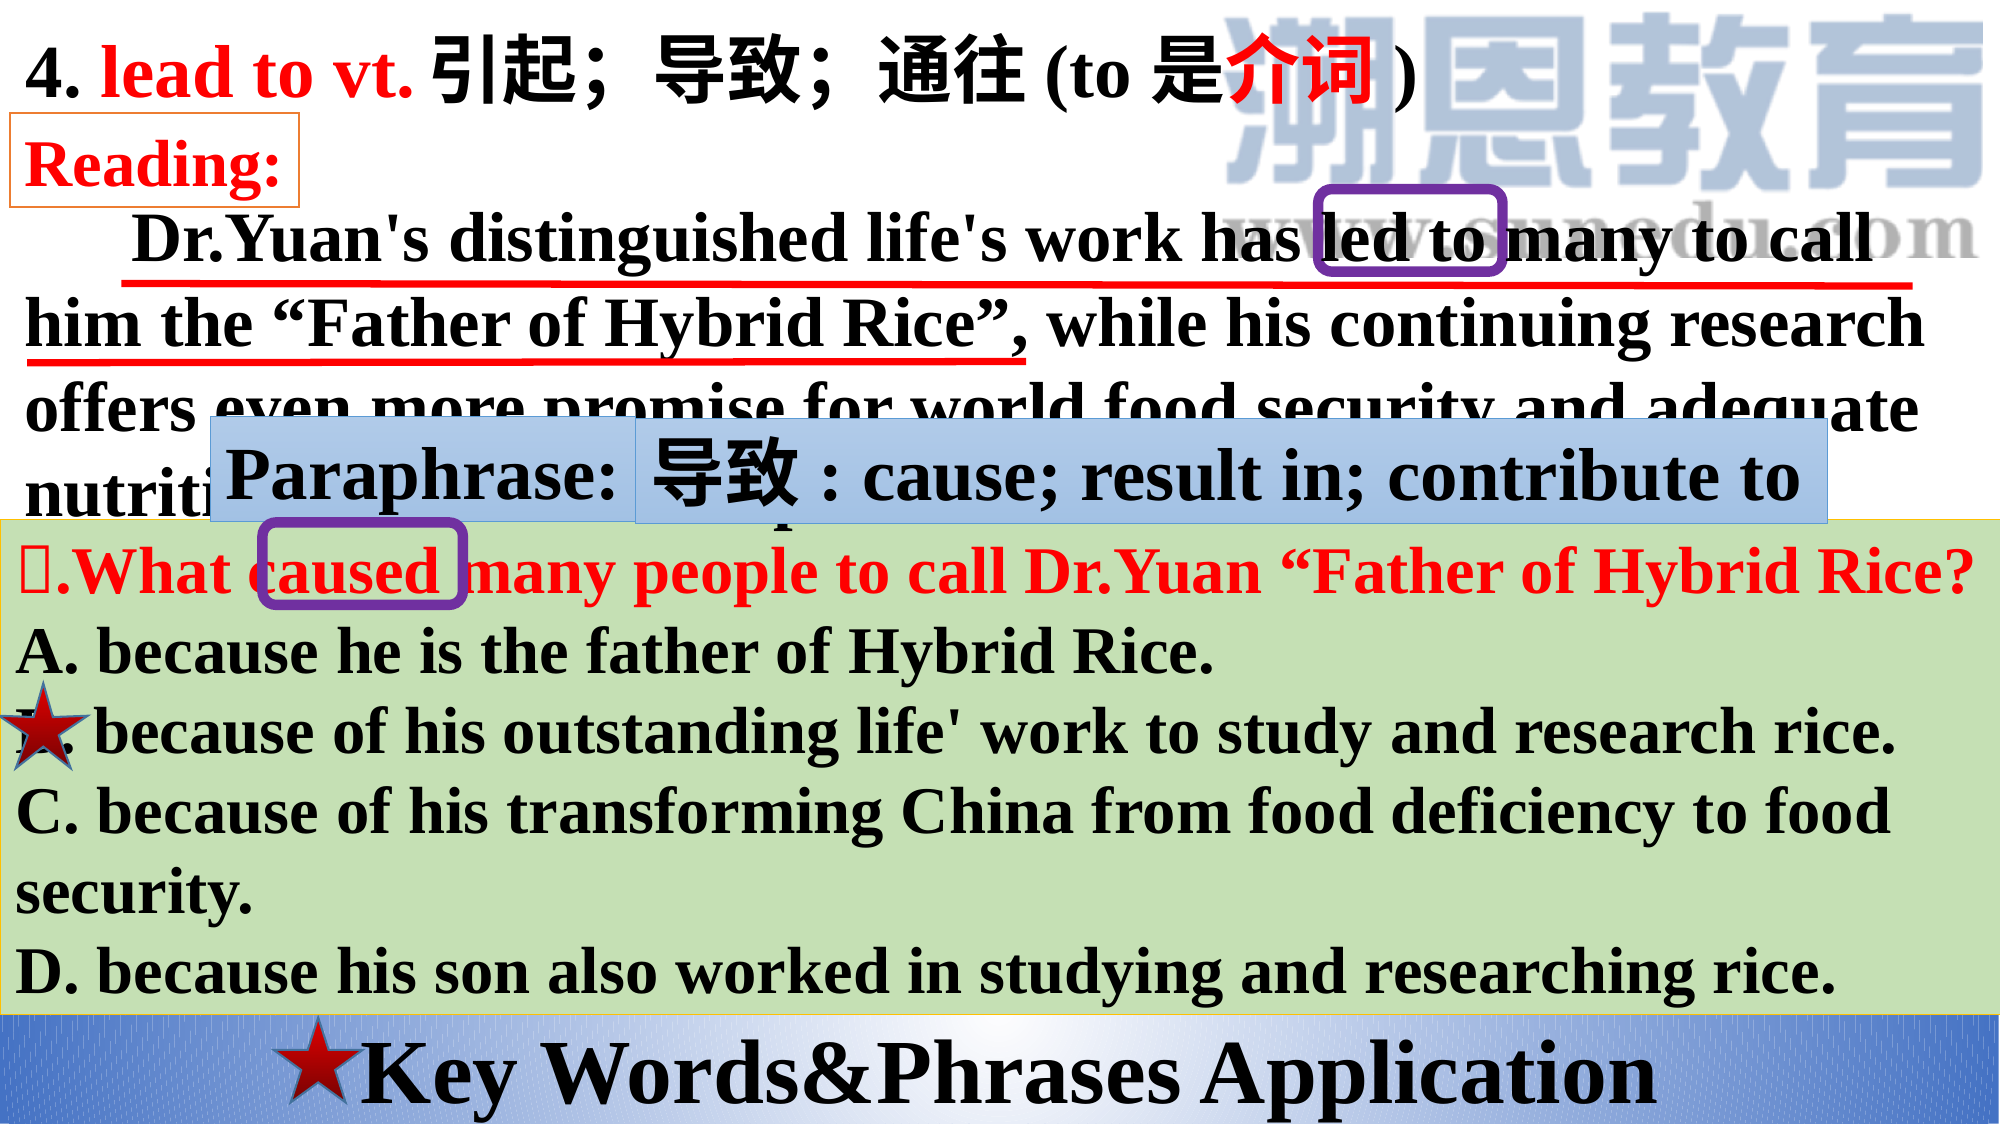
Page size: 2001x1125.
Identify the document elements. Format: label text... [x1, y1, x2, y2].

text_box [270, 1020, 366, 1106]
picture [1220, 10, 1983, 112]
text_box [0, 112, 2000, 1020]
text_box 4. lead to vt. [11, 15, 412, 112]
text_box Key Words&Phrases Application [0, 1020, 2000, 1125]
text_box 引起；导致；通往(to是介词) [412, 15, 1434, 112]
